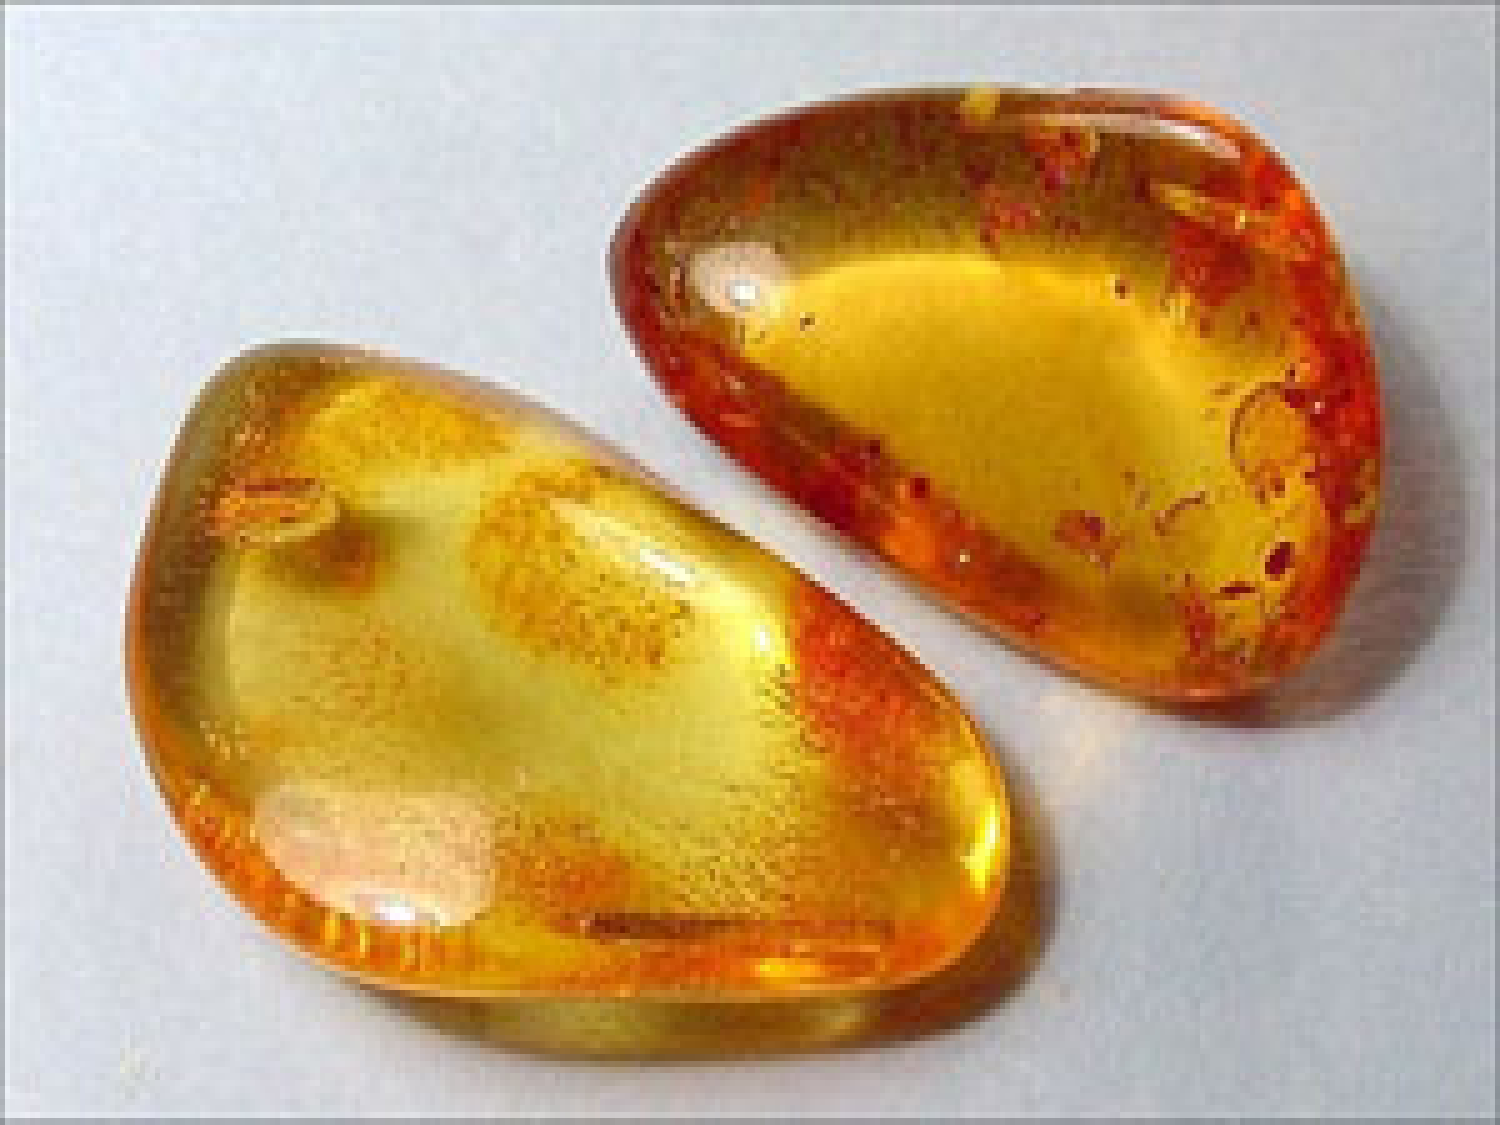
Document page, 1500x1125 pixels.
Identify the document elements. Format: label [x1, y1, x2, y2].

picture [0, 0, 1500, 1125]
list [75, 262, 1425, 1005]
title [75, 45, 1425, 233]
